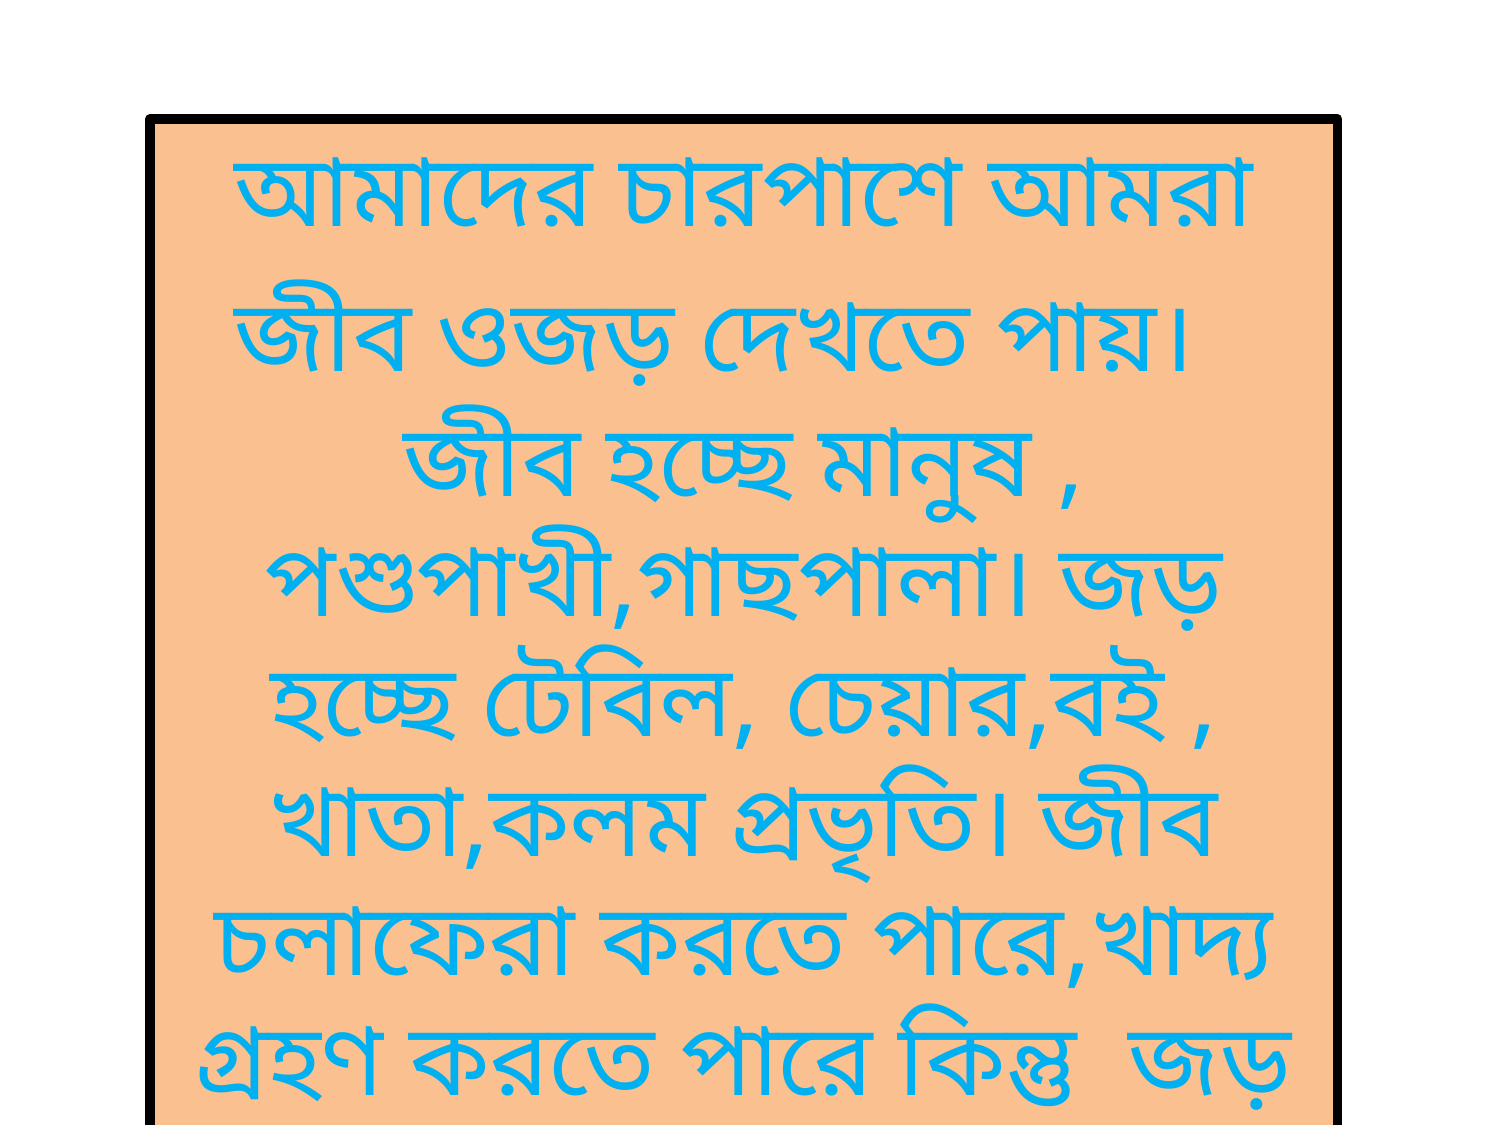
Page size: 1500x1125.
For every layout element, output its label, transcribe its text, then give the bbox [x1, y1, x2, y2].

text_box আমাদের চারপাশে আমরা জীব ওজড় দেখতে পায়। জীব হচ্ছে মানুষ , পশুপাখী,গাছপালা। জড় হচ্ছে টেবিল, চেয়ার,বই , খাতা,কলম প্রভৃতি। জীব চলাফেরা করতে পারে,খাদ্য গ্রহণ করতে পারে কিন্তু জড় তা পারে না। [149, 118, 1338, 1125]
